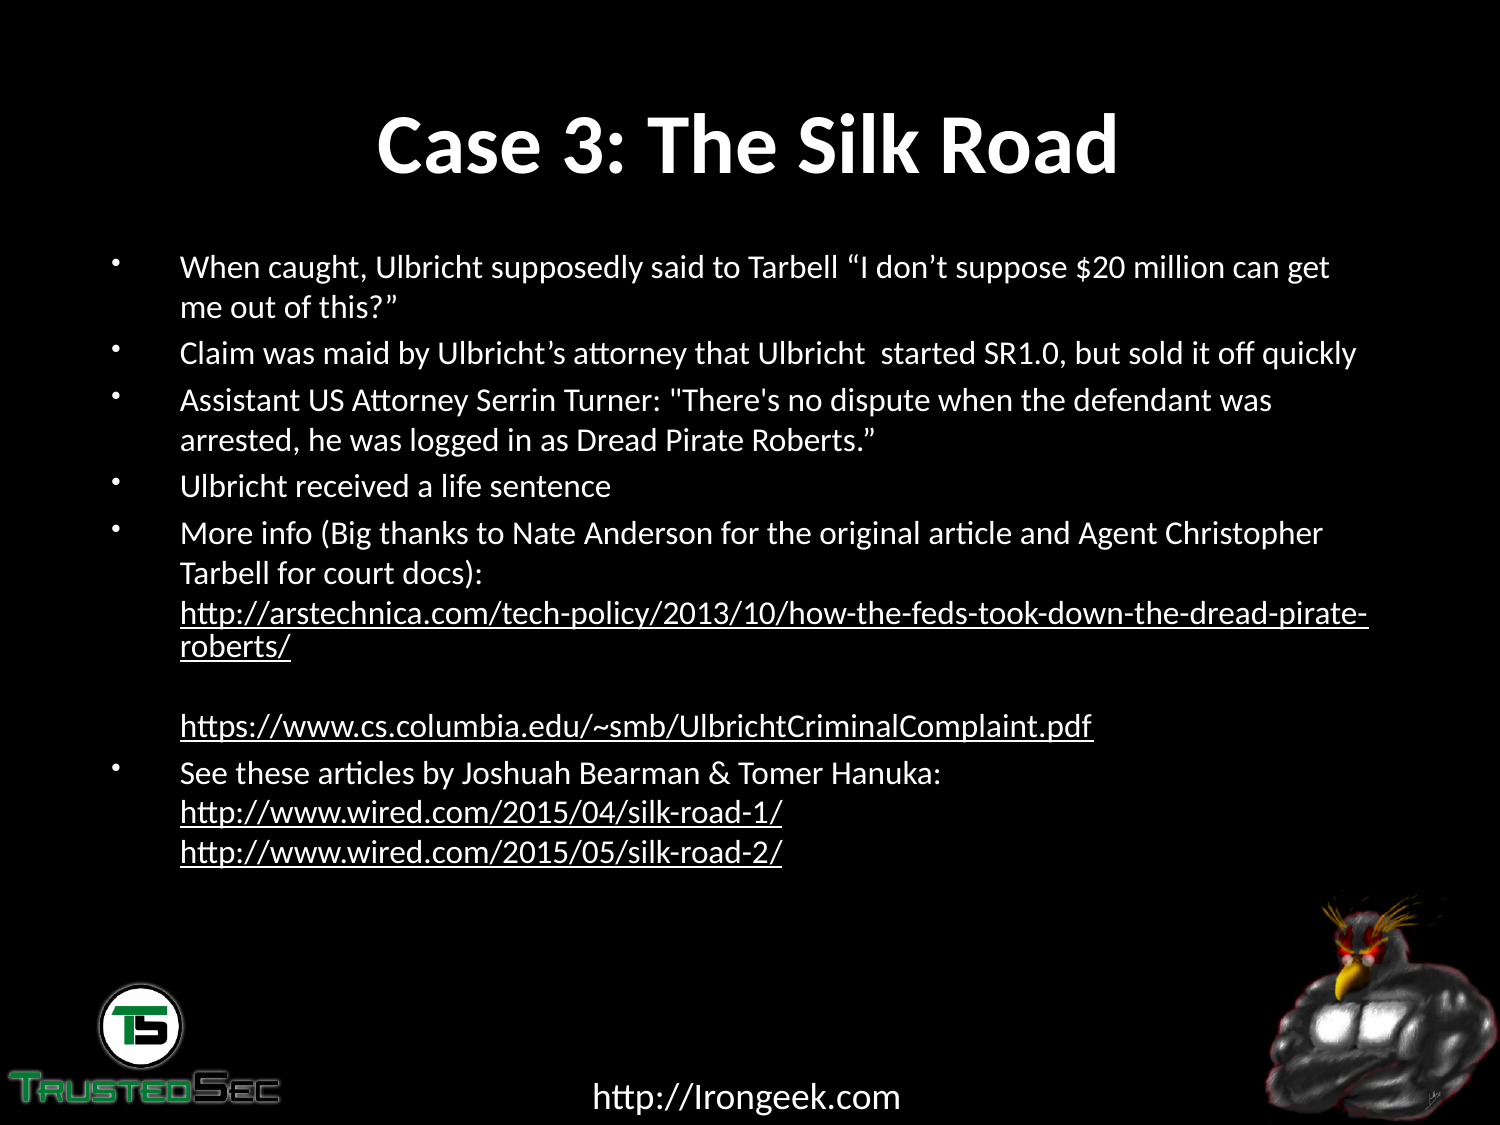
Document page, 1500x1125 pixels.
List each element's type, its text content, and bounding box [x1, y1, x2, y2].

list When caught, Ulbricht supposedly said to Tarbell “I don’t suppose $20 million can get me out of this?” Claim was maid by Ulbricht’s attorney that Ulbricht started SR1.0, but sold it off quickly Assistant US Attorney Serrin Turner: "There's no dispute when the defendant was arrested, he was logged in as Dread Pirate Roberts.” Ulbricht received a life sentence More info (Big thanks to Nate Anderson for the original article and Agent Christopher Tarbell for court docs): http://arstechnica.com/tech-policy/2013/10/how-the-feds-took-down-the-dread-pirate-roberts/ https://www.cs.columbia.edu/~smb/UlbrichtCriminalComplaint.pdf See these articles by Joshuah Bearman & Tomer Hanuka: http://www.wired.com/2015/04/silk-road-1/ http://www.wired.com/2015/05/silk-road-2/ [74, 237, 1388, 1036]
picture [2, 974, 288, 1108]
title Case 3: The Silk Road [75, 45, 1425, 233]
picture [1259, 890, 1500, 1125]
